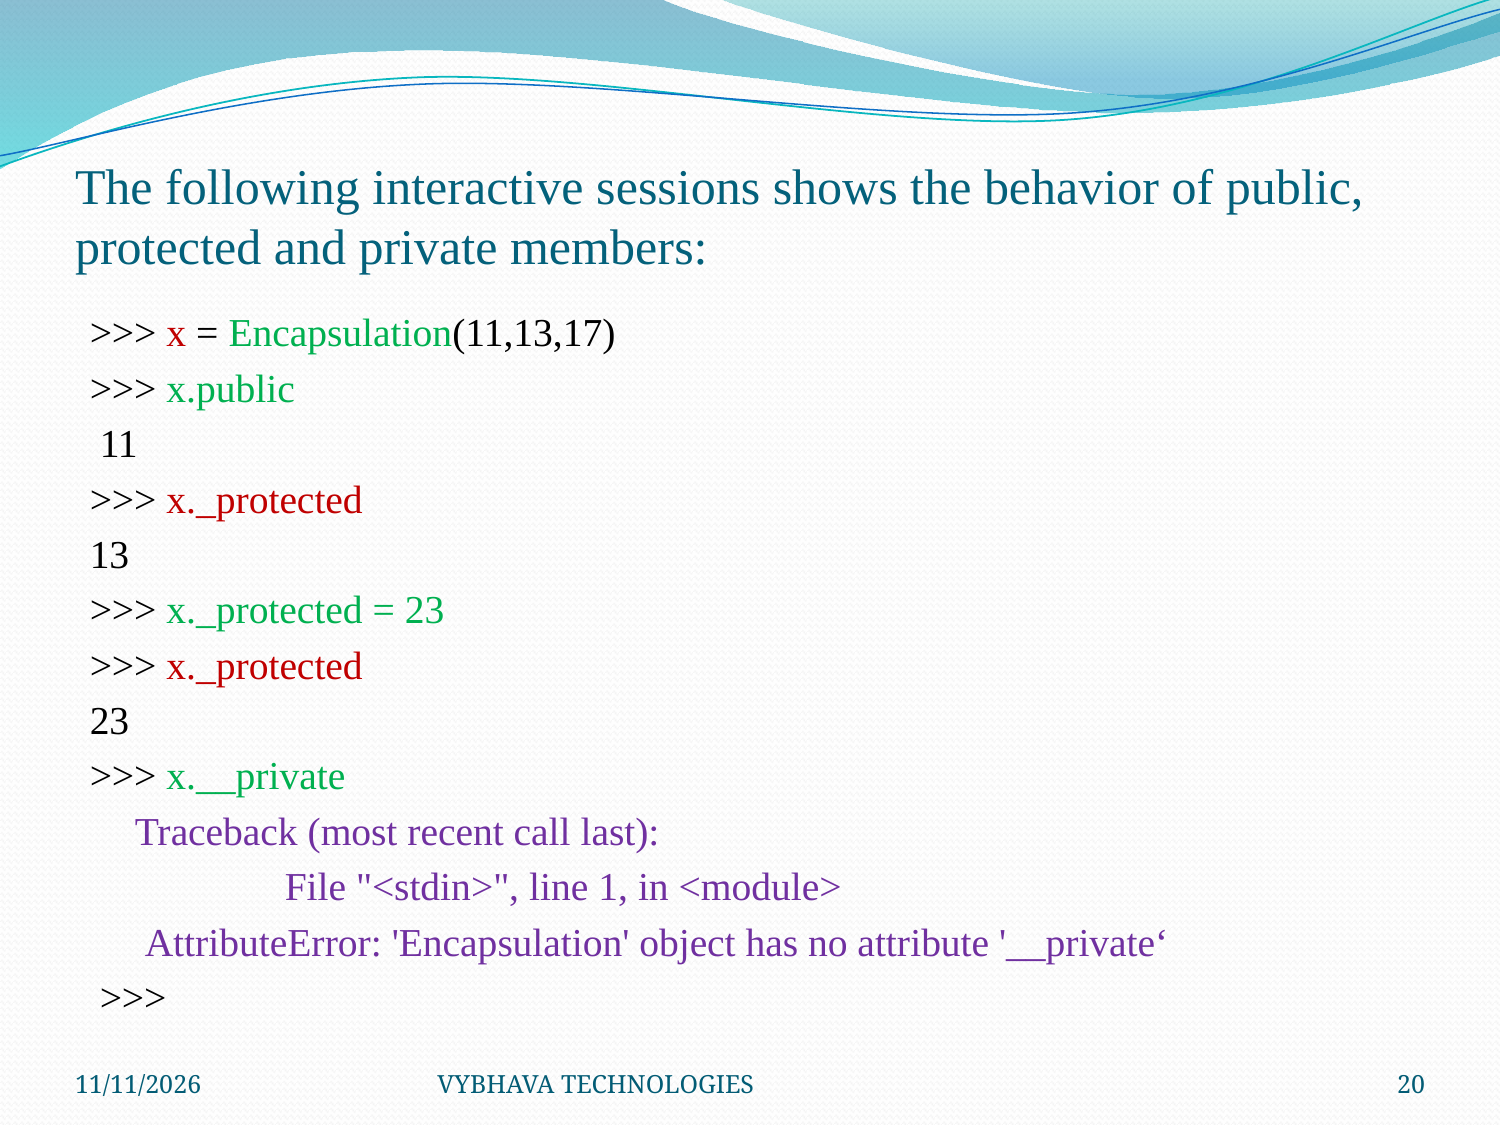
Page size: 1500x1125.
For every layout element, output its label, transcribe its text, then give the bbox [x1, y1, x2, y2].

title The following interactive sessions shows the behavior of public, protected and private members: [75, 146, 1425, 275]
slide_number 20 [1299, 1042, 1425, 1103]
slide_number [75, 1042, 425, 1103]
list >>> x = Encapsulation(11,13,17) >>> x.public 11 >>> x._protected 13 >>> x._protected = 23 >>> x._protected 23 >>> x.__private Traceback (most recent call last): File "<stdin>", line 1, in <module> AttributeError: 'Encapsulation' object has no attribute '__private‘ >>> [75, 299, 1425, 1020]
footer VYBHAVA TECHNOLOGIES [437, 1042, 988, 1103]
